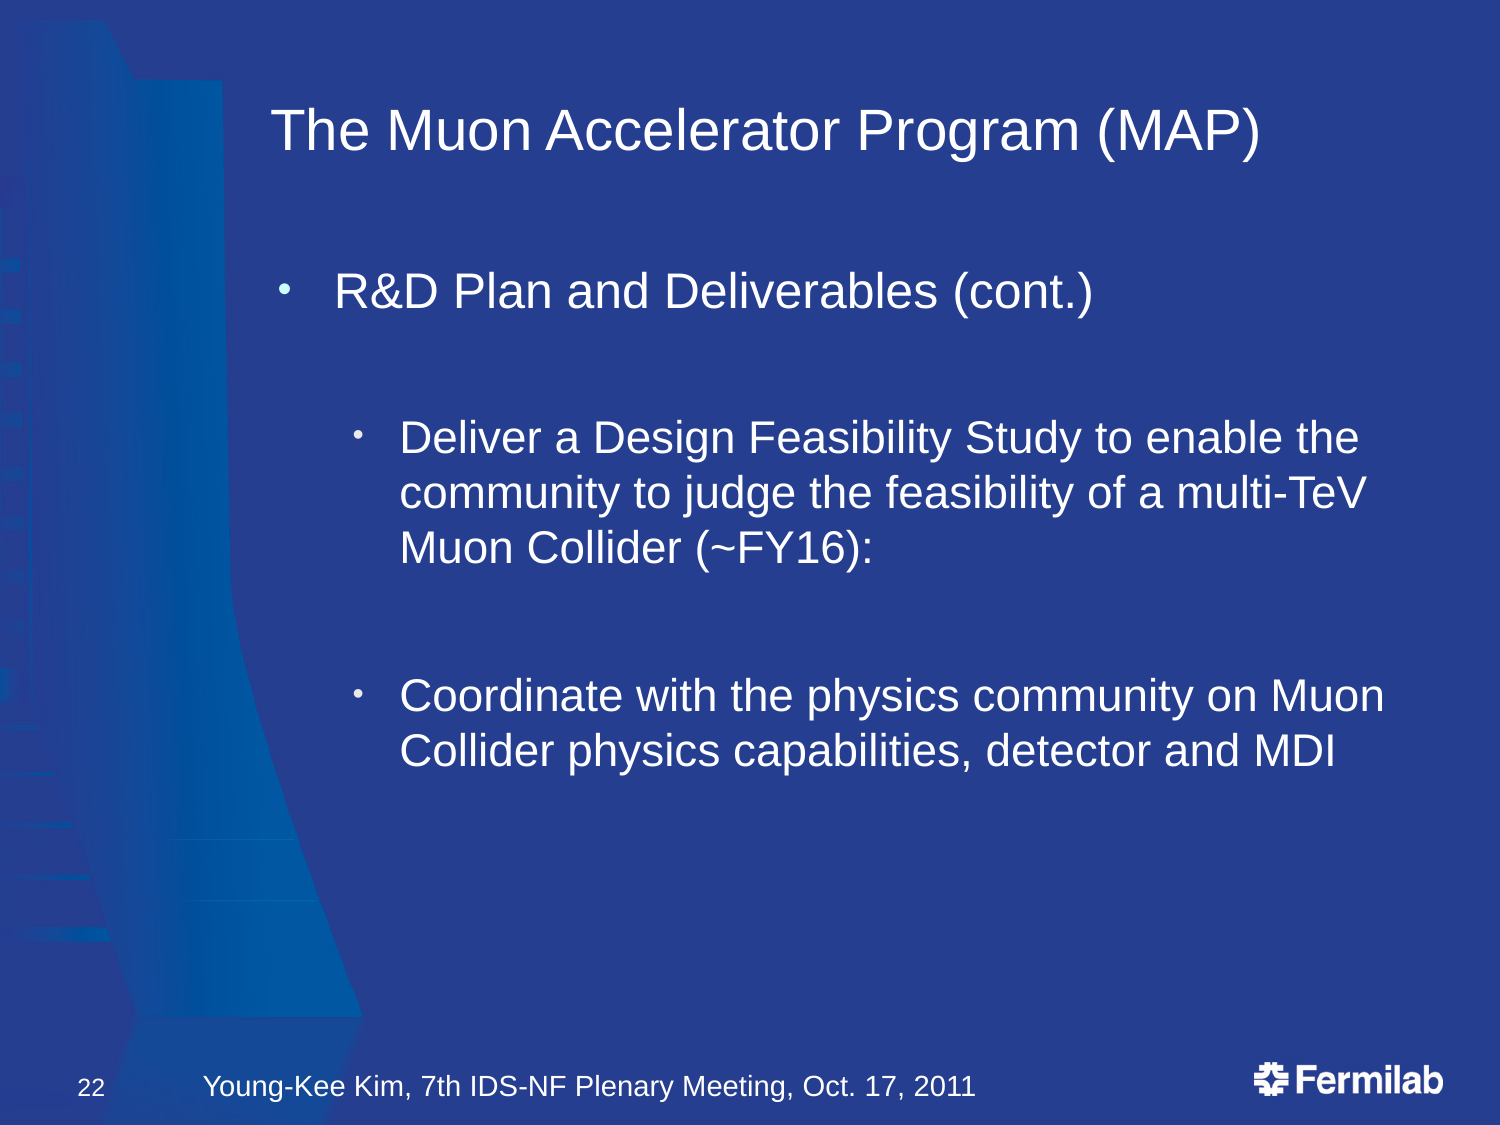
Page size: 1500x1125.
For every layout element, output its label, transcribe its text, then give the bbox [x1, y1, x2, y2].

list R&D Plan and Deliverables (cont.) Deliver a Design Feasibility Study to enable the community to judge the feasibility of a multi-TeV Muon Collider (~FY16): Coordinate with the physics community on Muon Collider physics capabilities, detector and MDI [262, 250, 1431, 927]
slide_number 22 [62, 1034, 376, 1110]
picture [0, 0, 1500, 1125]
title The Muon Accelerator Program (MAP) [255, 33, 1381, 222]
footer Young-Kee Kim, 7th IDS-NF Plenary Meeting, Oct. 17, 2011 [376, 1034, 1238, 1110]
